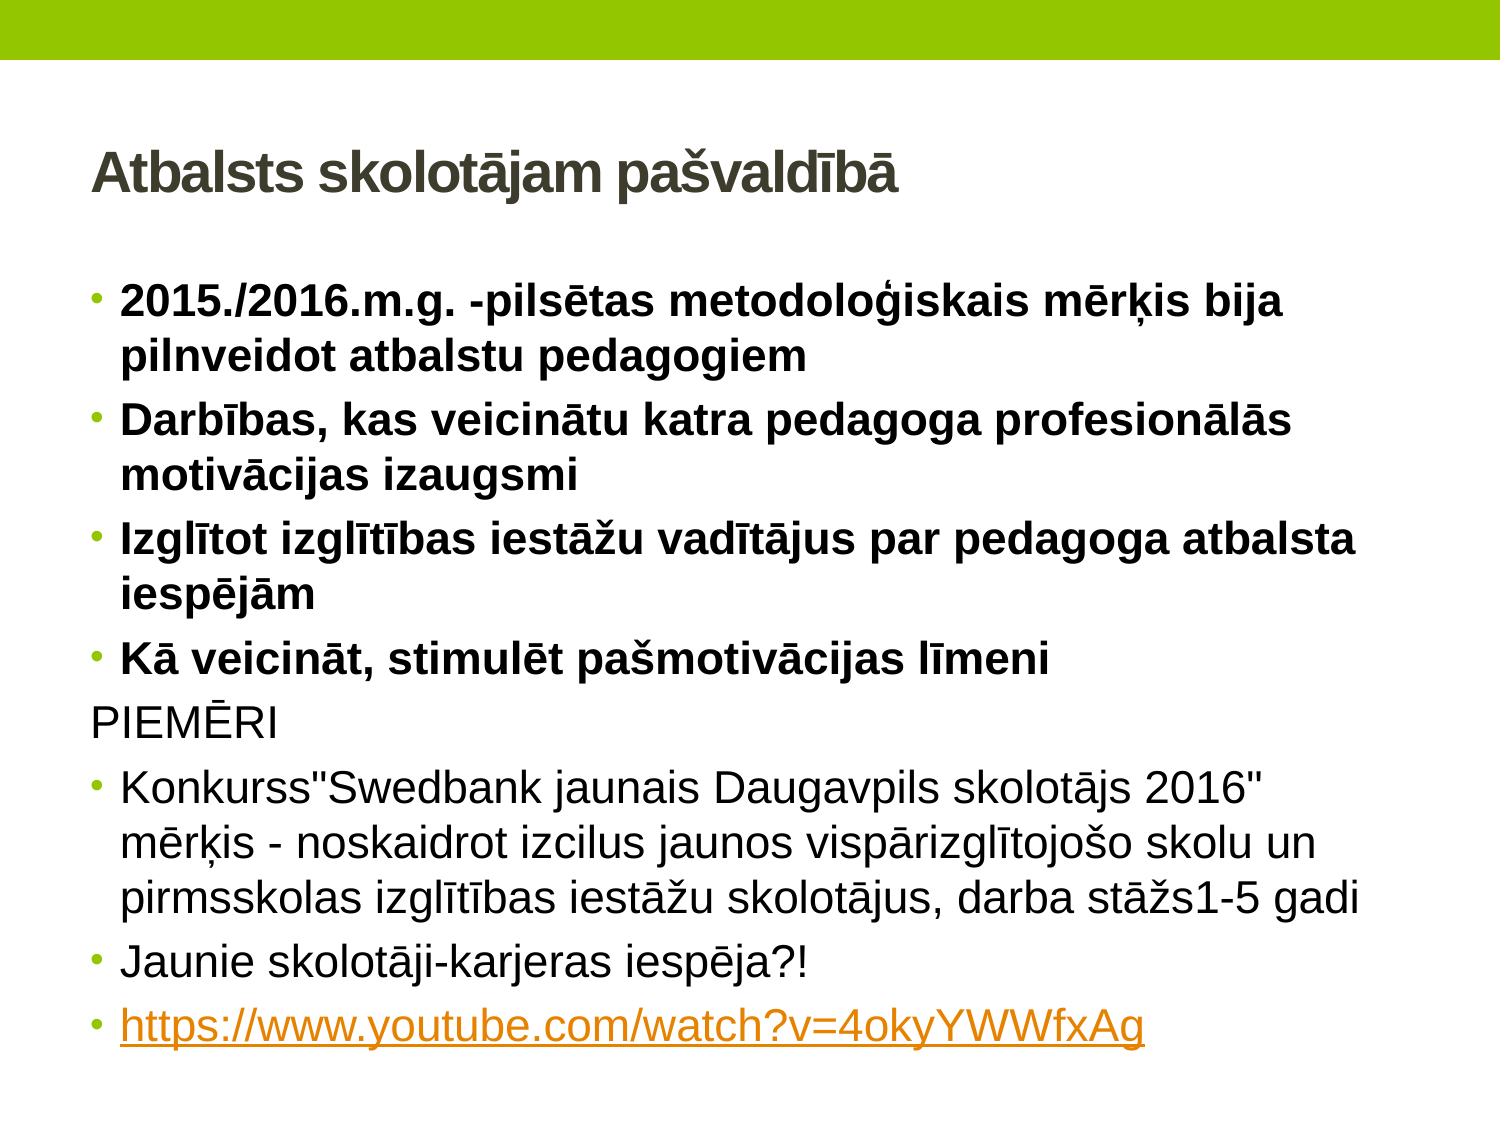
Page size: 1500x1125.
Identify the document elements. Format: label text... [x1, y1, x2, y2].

title Atbalsts skolotājam pašvaldībā [75, 87, 1425, 250]
list 2015./2016.m.g. -pilsētas metodoloģiskais mērķis bija pilnveidot atbalstu pedagogiem Darbības, kas veicinātu katra pedagoga profesionālās motivācijas izaugsmi Izglītot izglītības iestāžu vadītājus par pedagoga atbalsta iespējām Kā veicināt, stimulēt pašmotivācijas līmeni PIEMĒRI Konkurss"Swedbank jaunais Daugavpils skolotājs 2016" mērķis - noskaidrot izcilus jaunos vispārizglītojošo skolu un pirmsskolas izglītības iestāžu skolotājus, darba stāžs1-5 gadi Jaunie skolotāji-karjeras iespēja?! https://www.youtube.com/watch?v=4okyYWWfxAg [75, 262, 1425, 1063]
